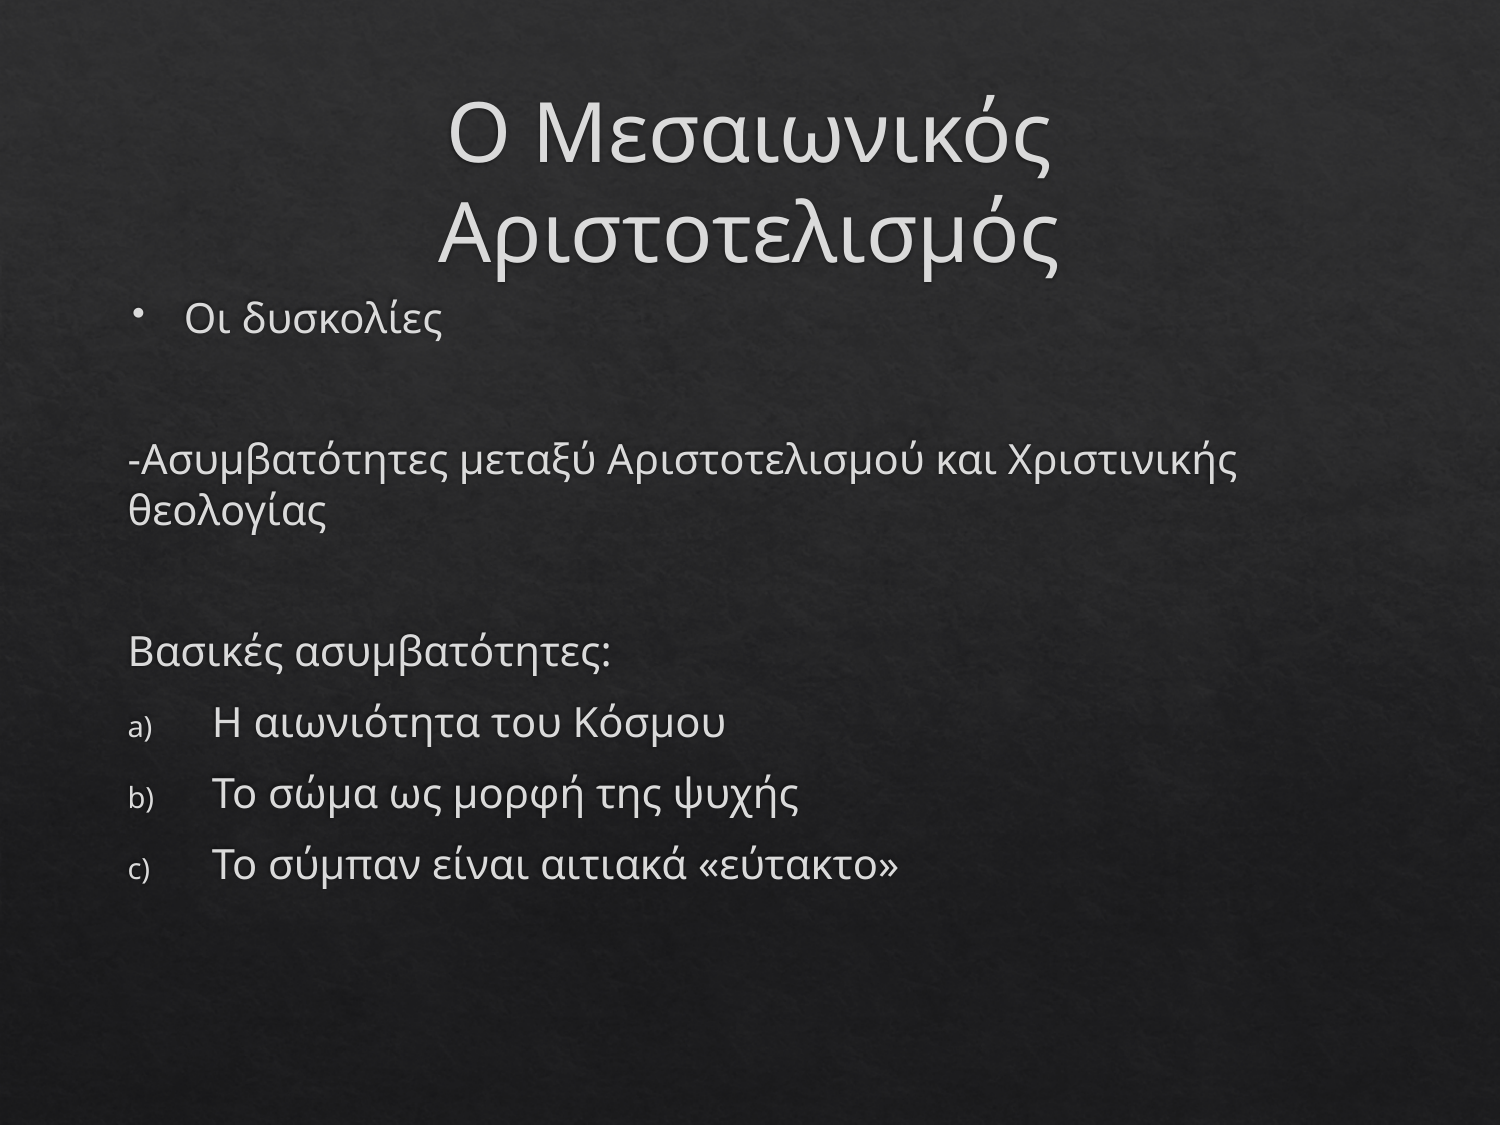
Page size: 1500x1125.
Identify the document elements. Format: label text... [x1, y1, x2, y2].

title Ο Μεσαιωνικός Αριστοτελισμός [112, 99, 1387, 260]
list Οι δυσκολίες -Ασυμβατότητες μεταξύ Αριστοτελισμού και Χριστινικής θεολογίας Βασικές ασυμβατότητες: Η αιωνιότητα του Κόσμου Το σώμα ως μορφή της ψυχής Το σύμπαν είναι αιτιακά «εύτακτο» [112, 284, 1387, 950]
